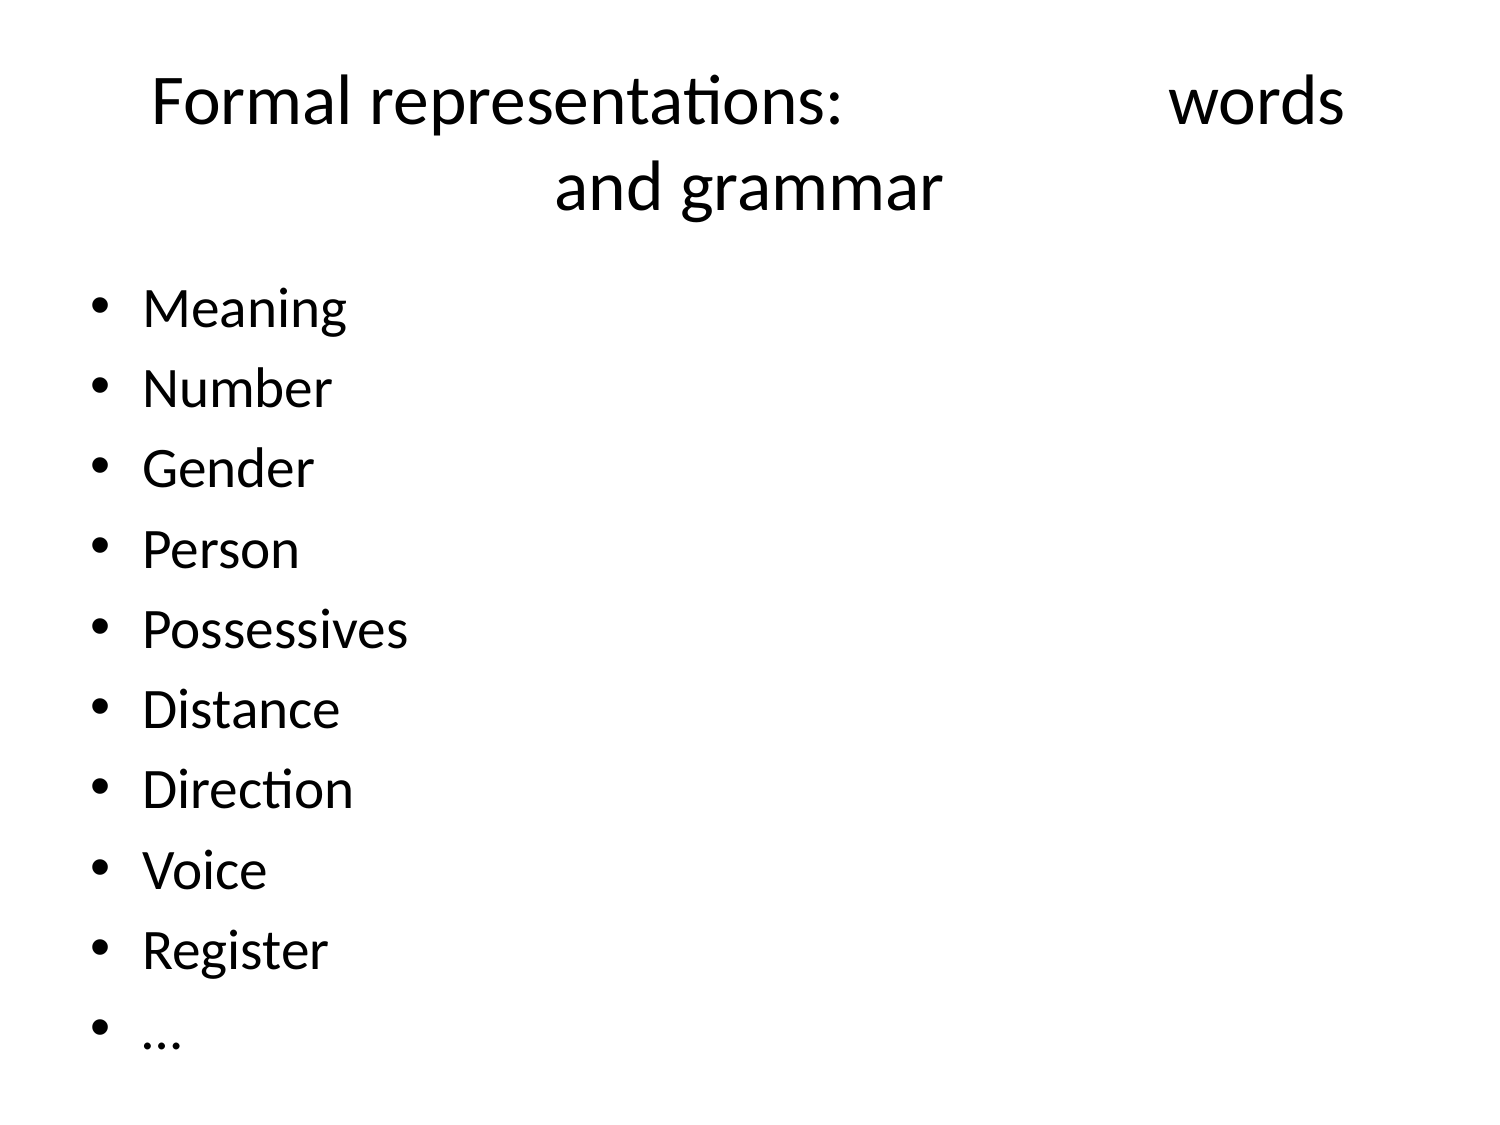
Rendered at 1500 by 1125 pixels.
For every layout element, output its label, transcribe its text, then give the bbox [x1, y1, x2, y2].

title Formal representations: words and grammar [75, 45, 1425, 233]
list Meaning Number Gender Person Possessives Distance Direction Voice Register … [75, 262, 1425, 1072]
